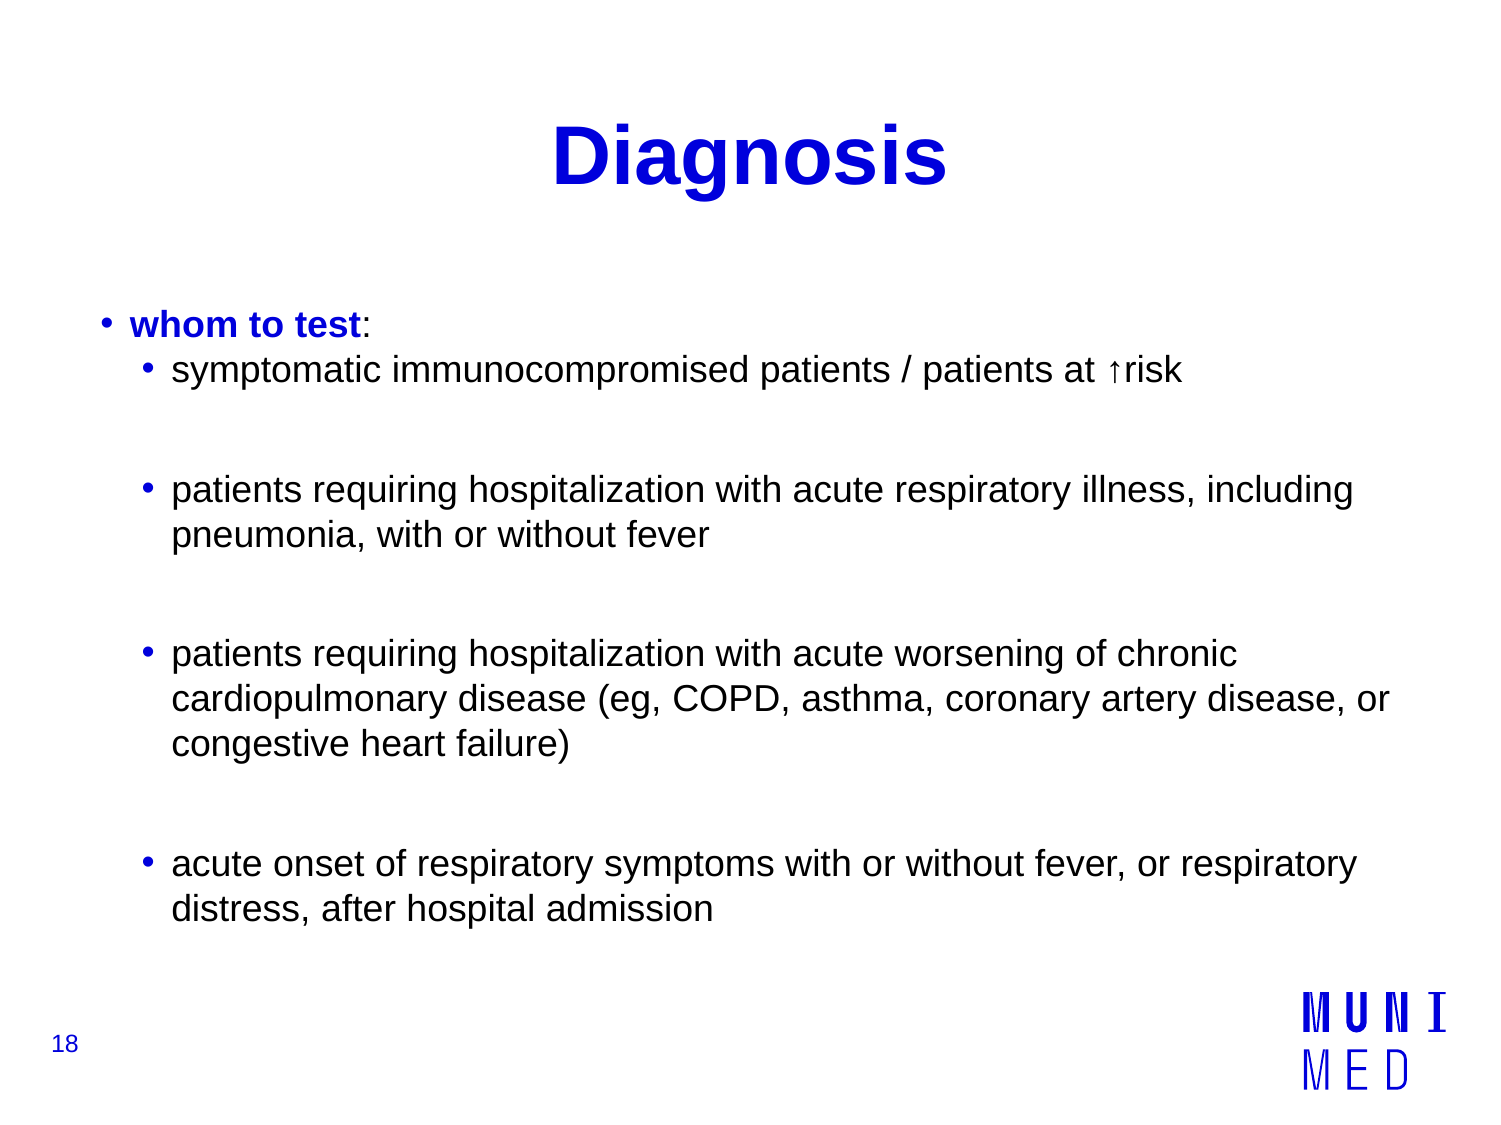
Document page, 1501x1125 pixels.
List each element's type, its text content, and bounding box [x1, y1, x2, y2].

title Diagnosis [88, 118, 1412, 193]
slide_number 18 [50, 1021, 82, 1063]
list whom to test: symptomatic immunocompromised patients / patients at ↑risk patients requiring hospitalization with acute respiratory illness, including pneumonia, with or without fever patients requiring hospitalization with acute worsening of chronic cardiopulmonary disease (eg, COPD, asthma, coronary artery disease, or congestive heart failure) acute onset of respiratory symptoms with or without fever, or respiratory distress, after hospital admission [88, 277, 1412, 957]
